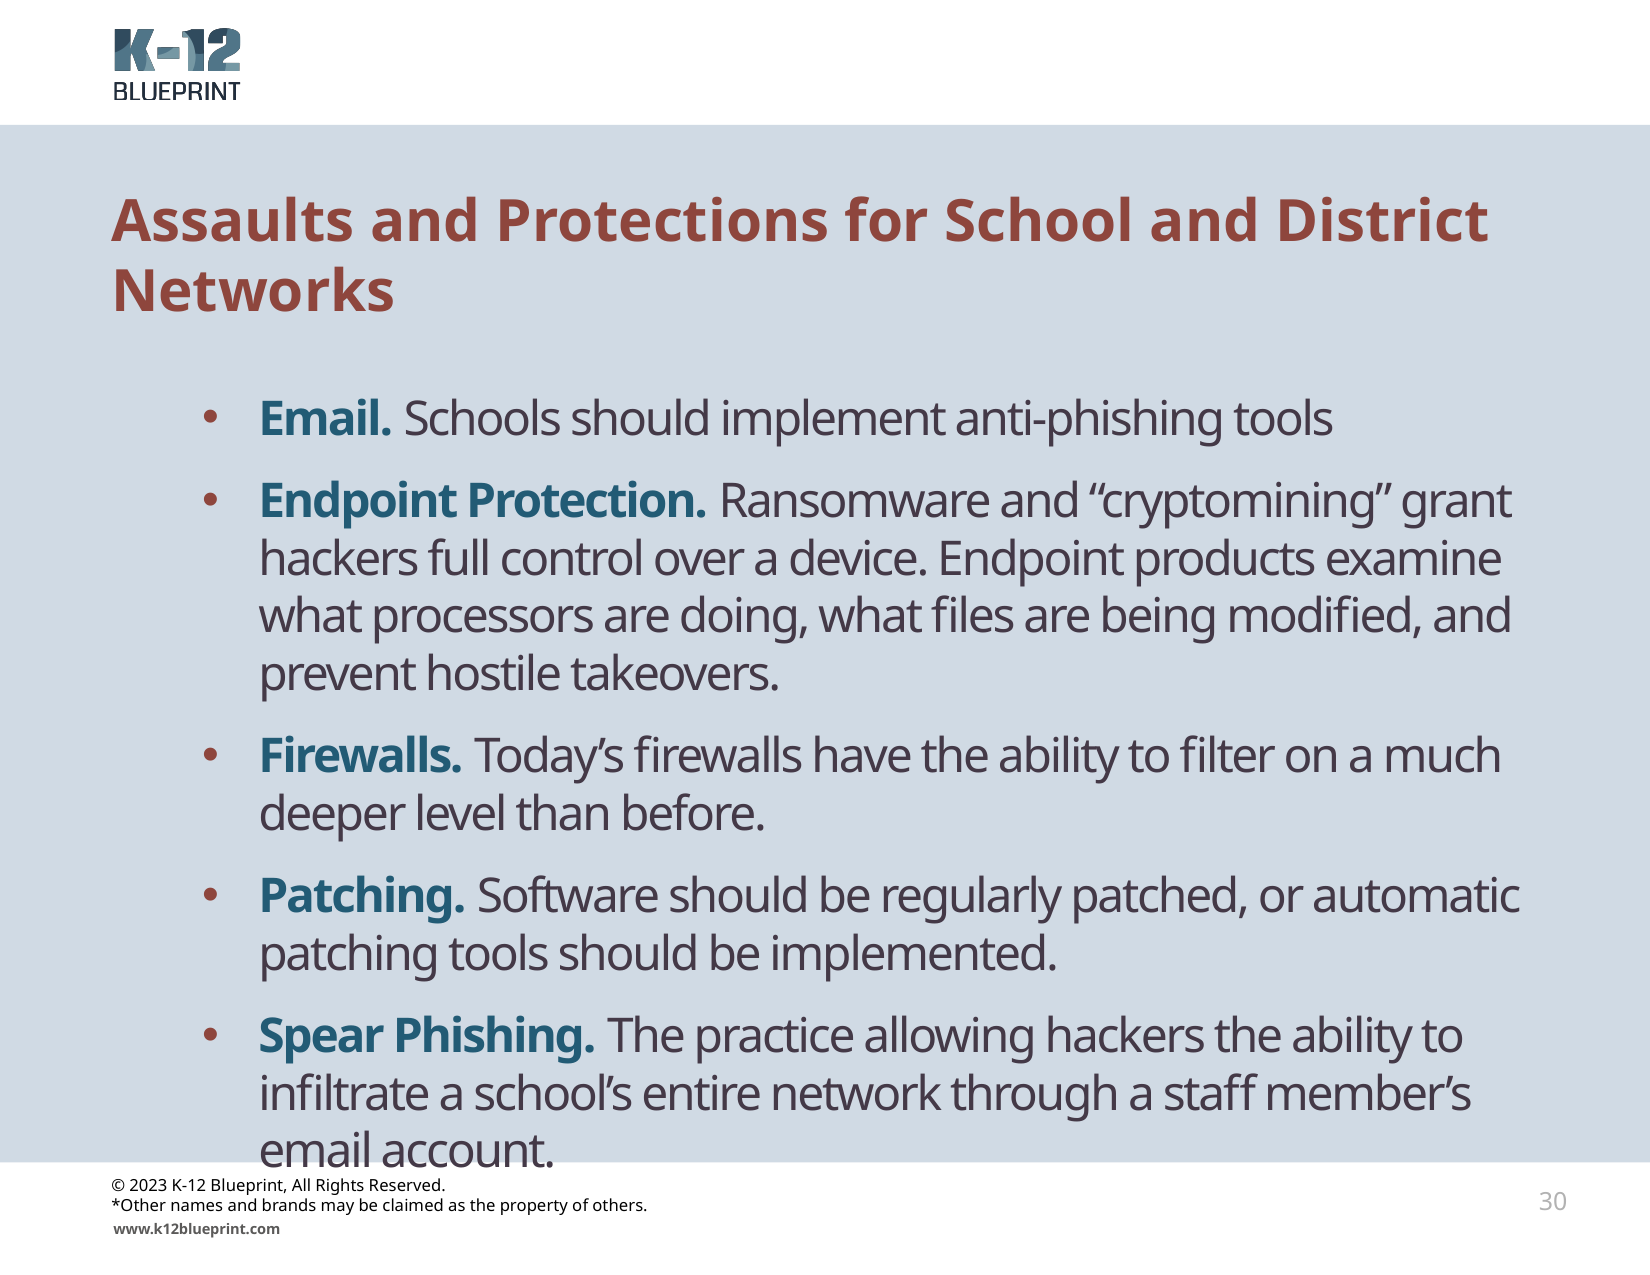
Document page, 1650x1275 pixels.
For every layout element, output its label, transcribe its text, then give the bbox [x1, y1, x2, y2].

text_box Email. Schools should implement anti-phishing tools Endpoint Protection. Ransomware and “cryptomining” grant hackers full control over a device. Endpoint products examine what processors are doing, what files are being modified, and prevent hostile takeovers. Firewalls. Today’s firewalls have the ability to filter on a much deeper level than before. Patching. Software should be regularly patched, or automatic patching tools should be implemented. Spear Phishing. The practice allowing hackers the ability to infiltrate a school’s entire network through a staff member’s email account. [200, 387, 1568, 1178]
text_box [0, 124, 1650, 1163]
title Assaults and Protections for School and District Networks [111, 183, 1572, 404]
slide_number 30 [1425, 1185, 1568, 1217]
footer © 2023 K-12 Blueprint, All Rights Reserved. *Other names and brands may be claimed as the property of others. [111, 1175, 1163, 1220]
